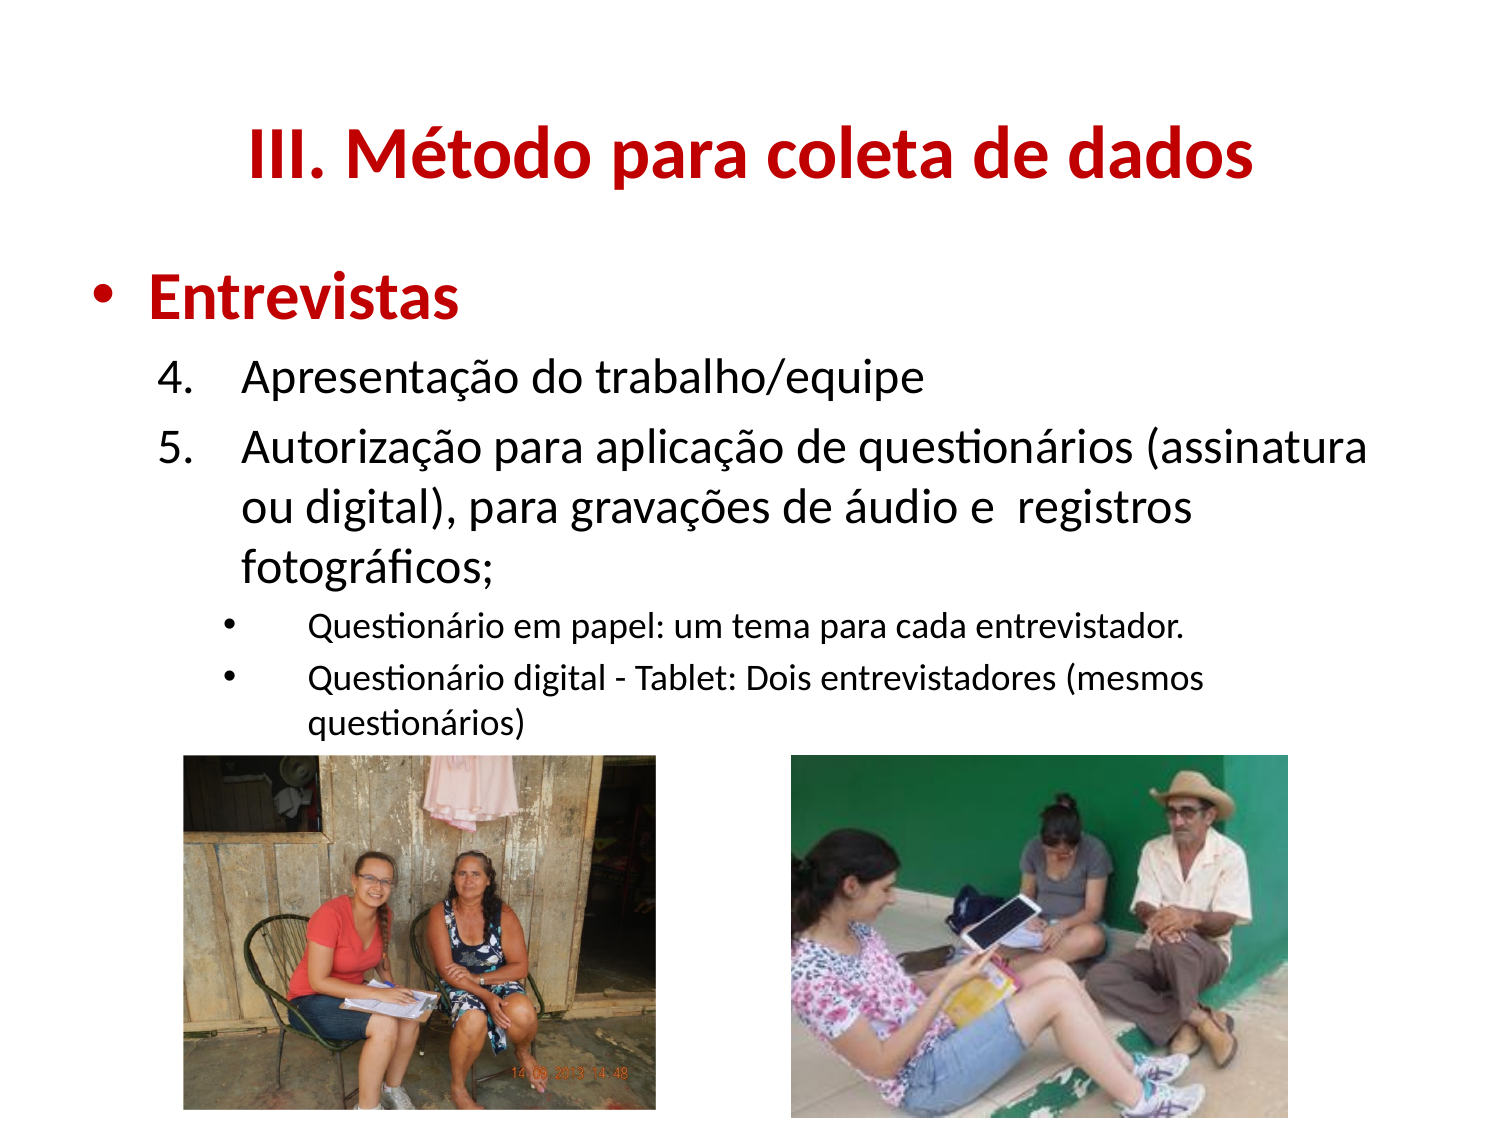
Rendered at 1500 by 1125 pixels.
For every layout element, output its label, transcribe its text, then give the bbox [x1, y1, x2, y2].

picture [790, 755, 1288, 1118]
title III. Método para coleta de dados [76, 54, 1428, 243]
picture [182, 755, 656, 1111]
list Entrevistas Apresentação do trabalho/equipe Autorização para aplicação de questionários (assinatura ou digital), para gravações de áudio e registros fotográficos; Questionário em papel: um tema para cada entrevistador. Questionário digital - Tablet: Dois entrevistadores (mesmos questionários) [76, 243, 1428, 1059]
